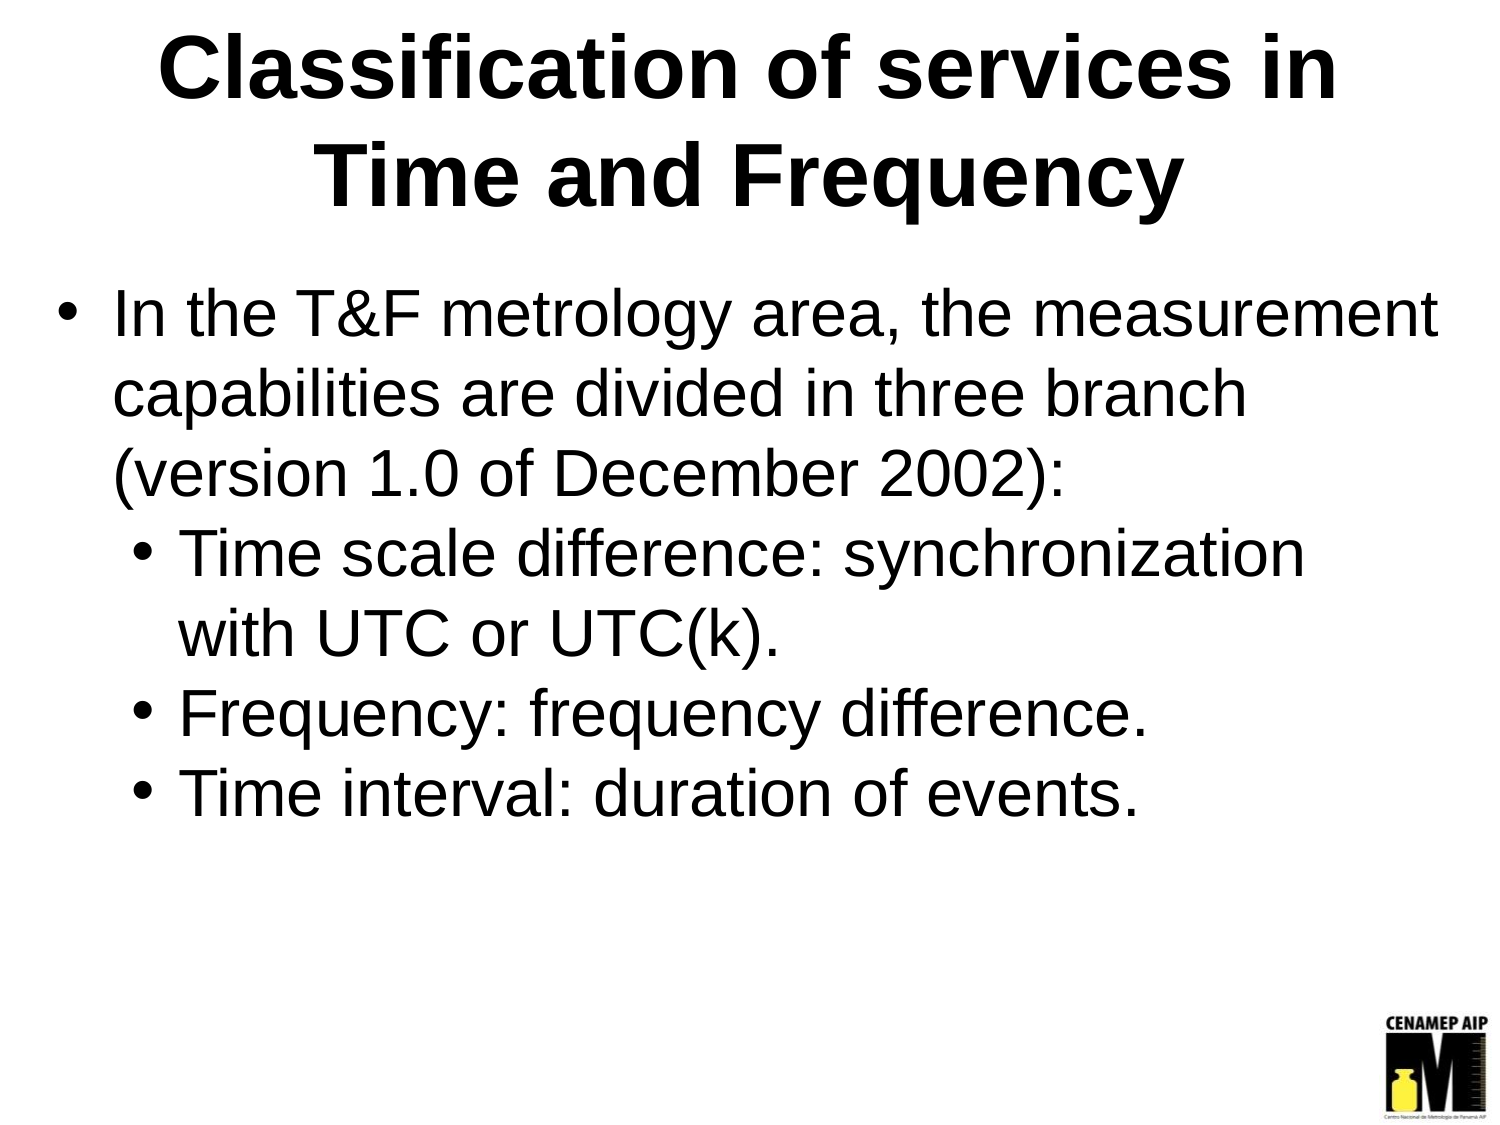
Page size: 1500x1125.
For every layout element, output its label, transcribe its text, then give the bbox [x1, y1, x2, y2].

picture [1378, 1011, 1495, 1125]
title Classification of services in Time and Frequency [75, 0, 1425, 233]
list In the T&F metrology area, the measurement capabilities are divided in three branch (version 1.0 of December 2002): Time scale difference: synchronization with UTC or UTC(k). Frequency: frequency difference. Time interval: duration of events. [41, 262, 1459, 835]
